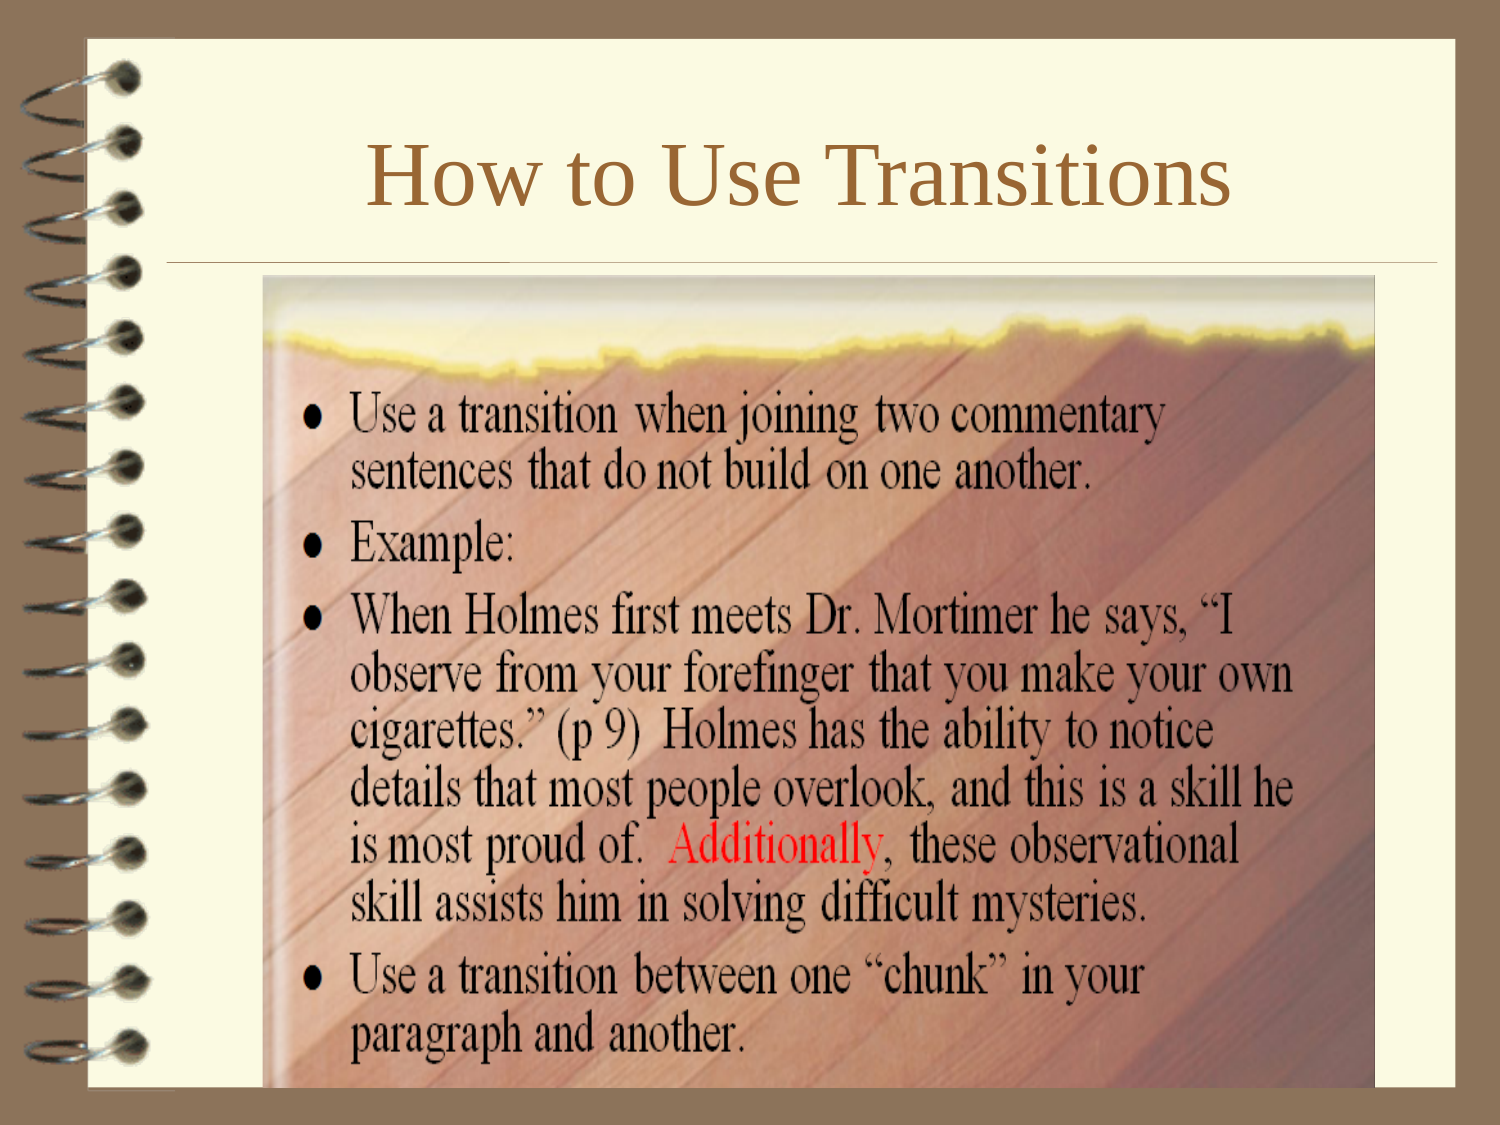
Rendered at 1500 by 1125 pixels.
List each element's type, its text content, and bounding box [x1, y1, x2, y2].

picture [262, 274, 1376, 1088]
title How to Use Transitions [162, 74, 1438, 263]
picture [0, 0, 175, 1125]
